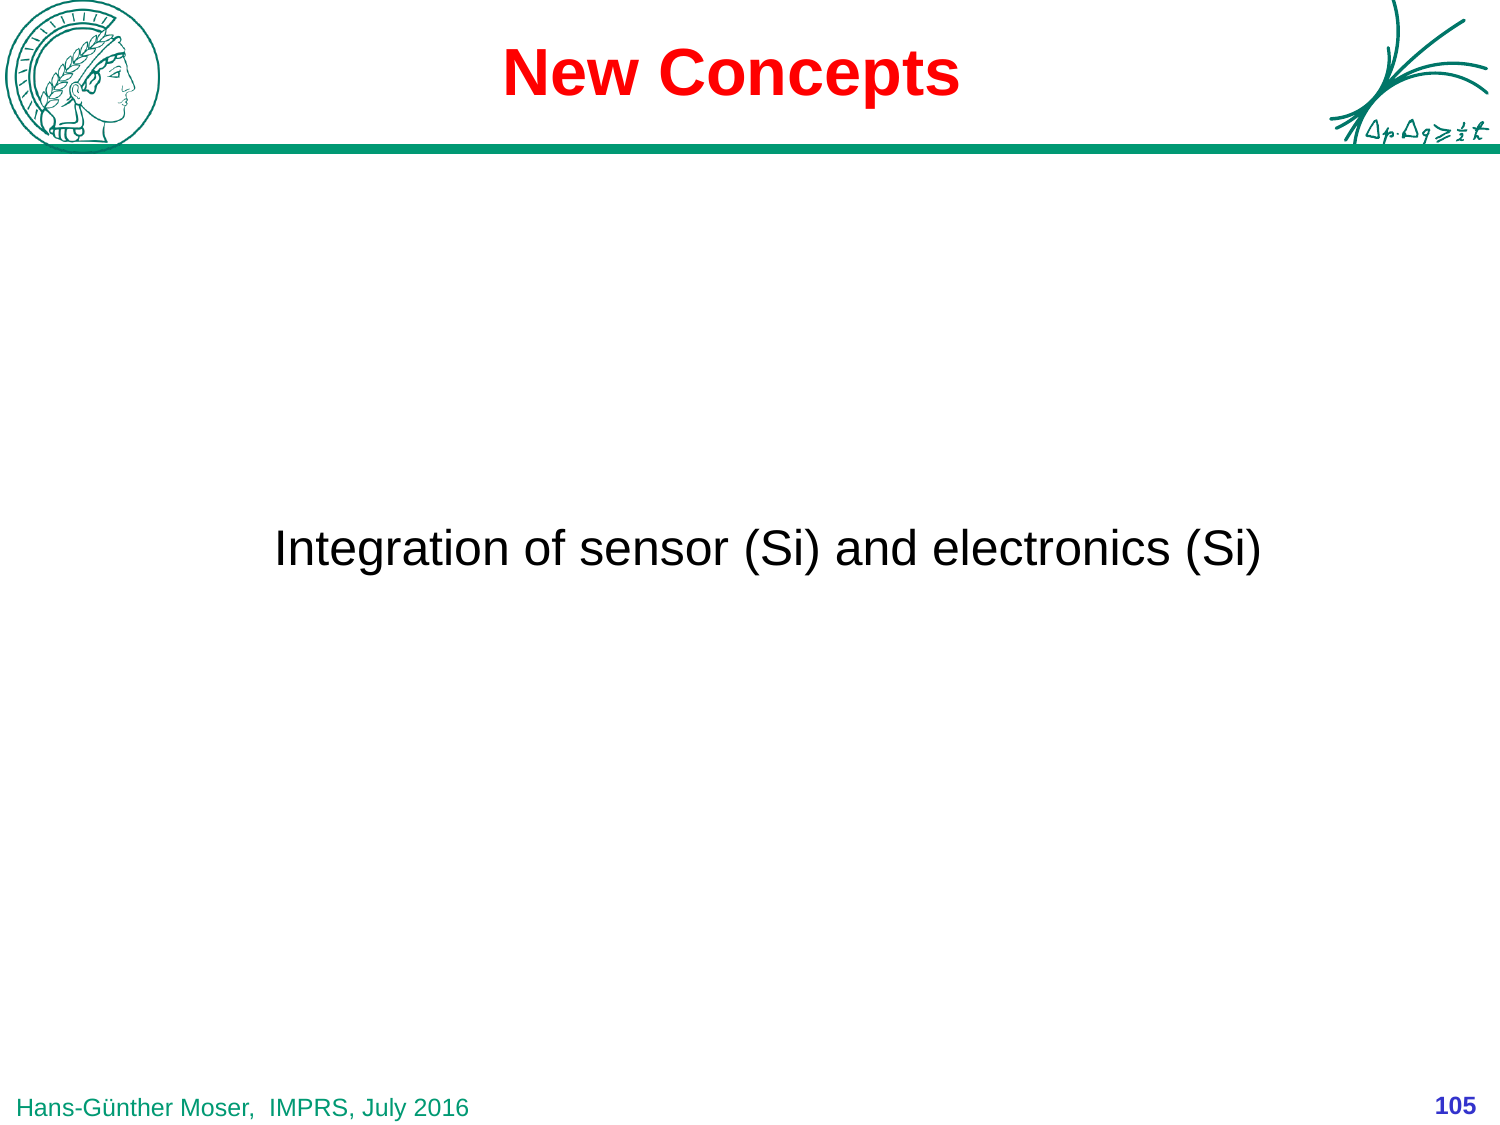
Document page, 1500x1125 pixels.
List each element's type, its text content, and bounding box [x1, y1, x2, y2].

text_box Integration of sensor (Si) and electronics (Si) [259, 508, 1279, 584]
slide_number 105 [1411, 1082, 1500, 1125]
picture [5, 0, 160, 154]
title New Concepts [159, 0, 1306, 138]
